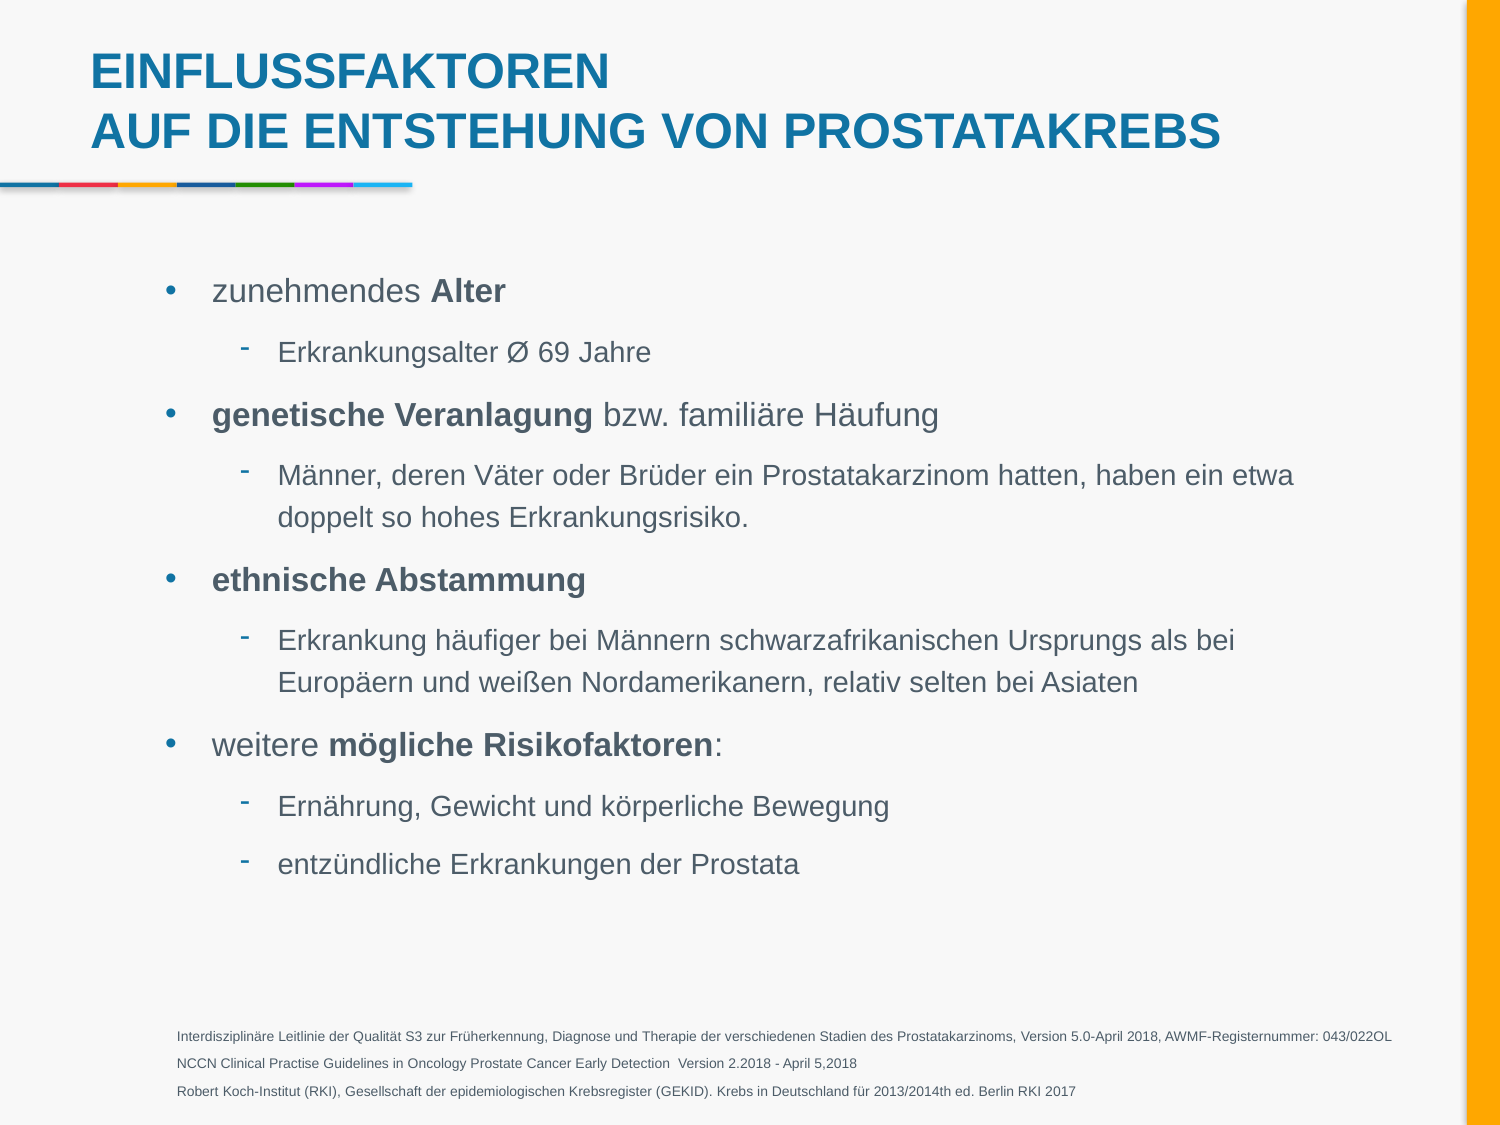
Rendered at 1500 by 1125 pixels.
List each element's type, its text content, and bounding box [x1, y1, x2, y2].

list zunehmendes Alter Erkrankungsalter Ø 69 Jahre genetische Veranlagung bzw. familiäre Häufung Männer, deren Väter oder Brüder ein Prostatakarzinom hatten, haben ein etwa doppelt so hohes Erkrankungsrisiko. ethnische Abstammung Erkrankung häufiger bei Männern schwarzafrikanischen Ursprungs als bei Europäern und weißen Nordamerikanern, relativ selten bei Asiaten weitere mögliche Risikofaktoren: Ernährung, Gewicht und körperliche Bewegung entzündliche Erkrankungen der Prostata [75, 254, 1371, 1125]
text_box [1466, 0, 1500, 1125]
title Einflussfaktoren auf die Entstehung von Prostatakrebs [75, 14, 1461, 183]
text_box Interdisziplinäre Leitlinie der Qualität S3 zur Früherkennung, Diagnose und Therapie der verschiedenen Stadien des Prostatakarzinoms, Version 5.0-April 2018, AWMF-Registernummer: 043/022OL NCCN Clinical Practise Guidelines in Oncology Prostate Cancer Early Detection Version 2.2018 - April 5,2018 Robert Koch-Institut (RKI), Gesellschaft der epidemiologischen Krebsregister (GEKID). Krebs in Deutschland für 2013/2014th ed. Berlin RKI 2017 [161, 1000, 1423, 1107]
